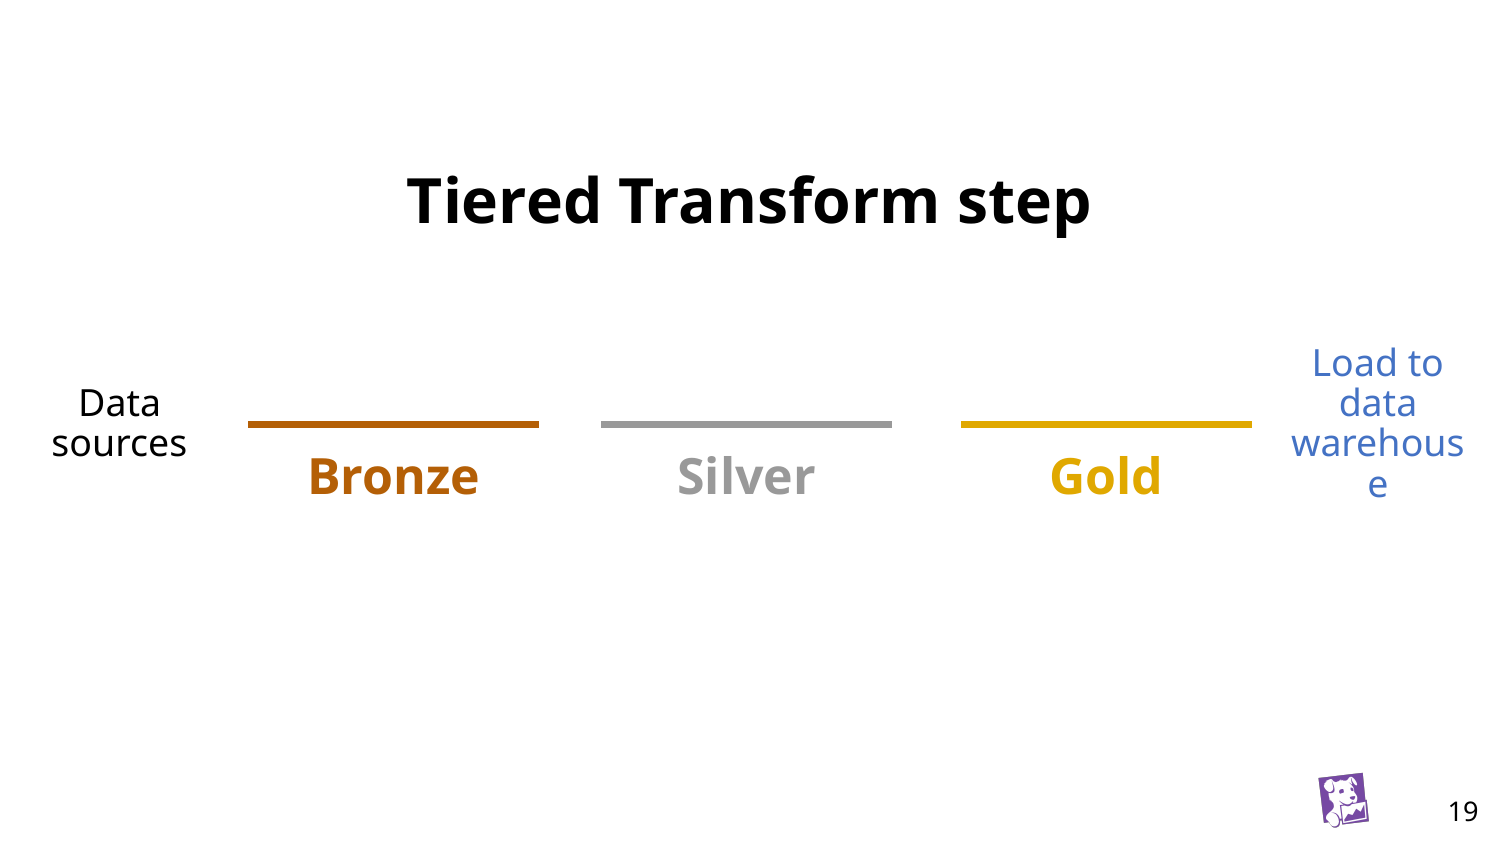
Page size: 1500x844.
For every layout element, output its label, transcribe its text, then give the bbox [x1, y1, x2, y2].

text_box Silver [611, 437, 882, 520]
text_box Tiered Transform step [304, 154, 1196, 255]
text_box Bronze [258, 437, 529, 520]
text_box Data sources [27, 363, 212, 485]
text_box Load to data warehouse [1272, 363, 1484, 485]
picture [1303, 759, 1384, 841]
slide_number ‹#› [1403, 779, 1494, 844]
text_box Gold [971, 437, 1242, 520]
